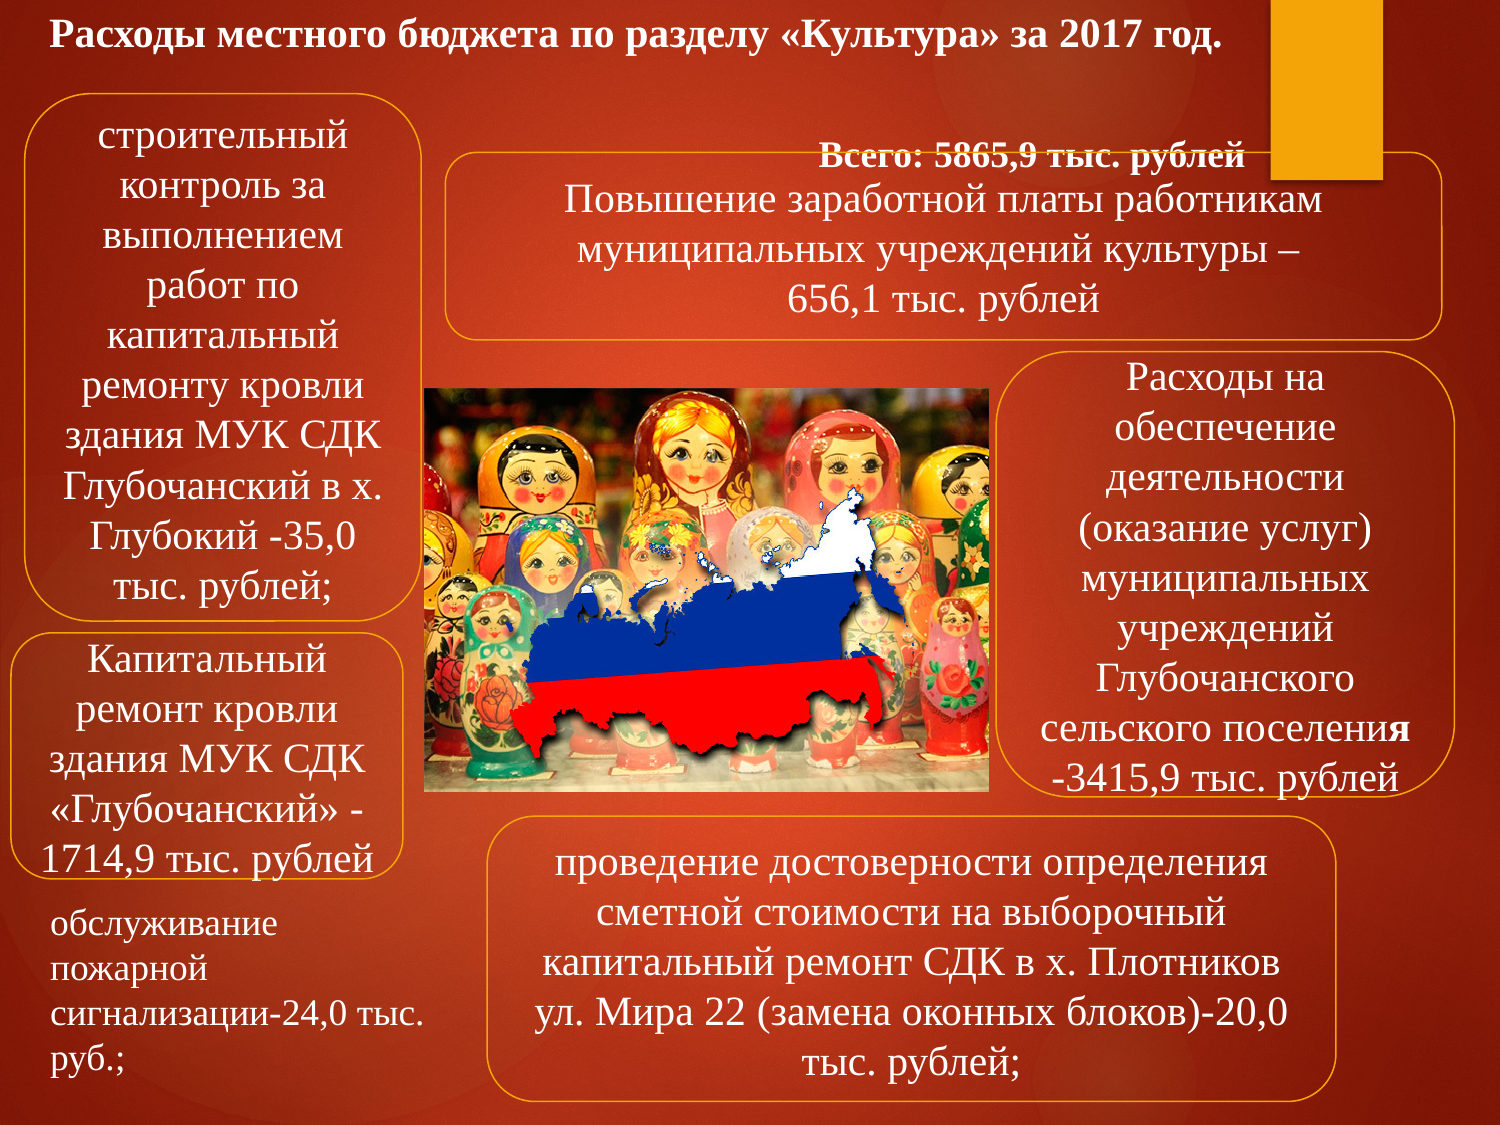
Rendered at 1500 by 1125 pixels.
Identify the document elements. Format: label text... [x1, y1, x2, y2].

text_box обслуживание пожарной сигнализации-24,0 тыс. руб.; [35, 890, 446, 1086]
text_box Расходы на обеспечение деятельности (оказание услуг) муниципальных учреждений Глубочанского сельского поселения -3415,9 тыс. рублей [996, 351, 1455, 797]
picture [423, 387, 990, 792]
text_box Капитальный ремонт кровли здания МУК СДК «Глубочанский» - 1714,9 тыс. рублей [10, 632, 403, 879]
text_box строительный контроль за выполнением работ по капитальный ремонту кровли здания МУК СДК Глубочанский в х. Глубокий -35,0 тыс. рублей; [24, 93, 422, 622]
text_box Повышение заработной платы работникам муниципальных учреждений культуры – 656,1 тыс. рублей [445, 152, 1442, 340]
text_box Расходы местного бюджета по разделу «Культура» за 2017 год. Всего: 5865,9 тыс. рублей [28, 2, 1459, 123]
text_box проведение достоверности определения сметной стоимости на выборочный капитальный ремонт СДК в х. Плотников ул. Мира 22 (замена оконных блоков)-20,0 тыс. рублей; [487, 816, 1336, 1102]
